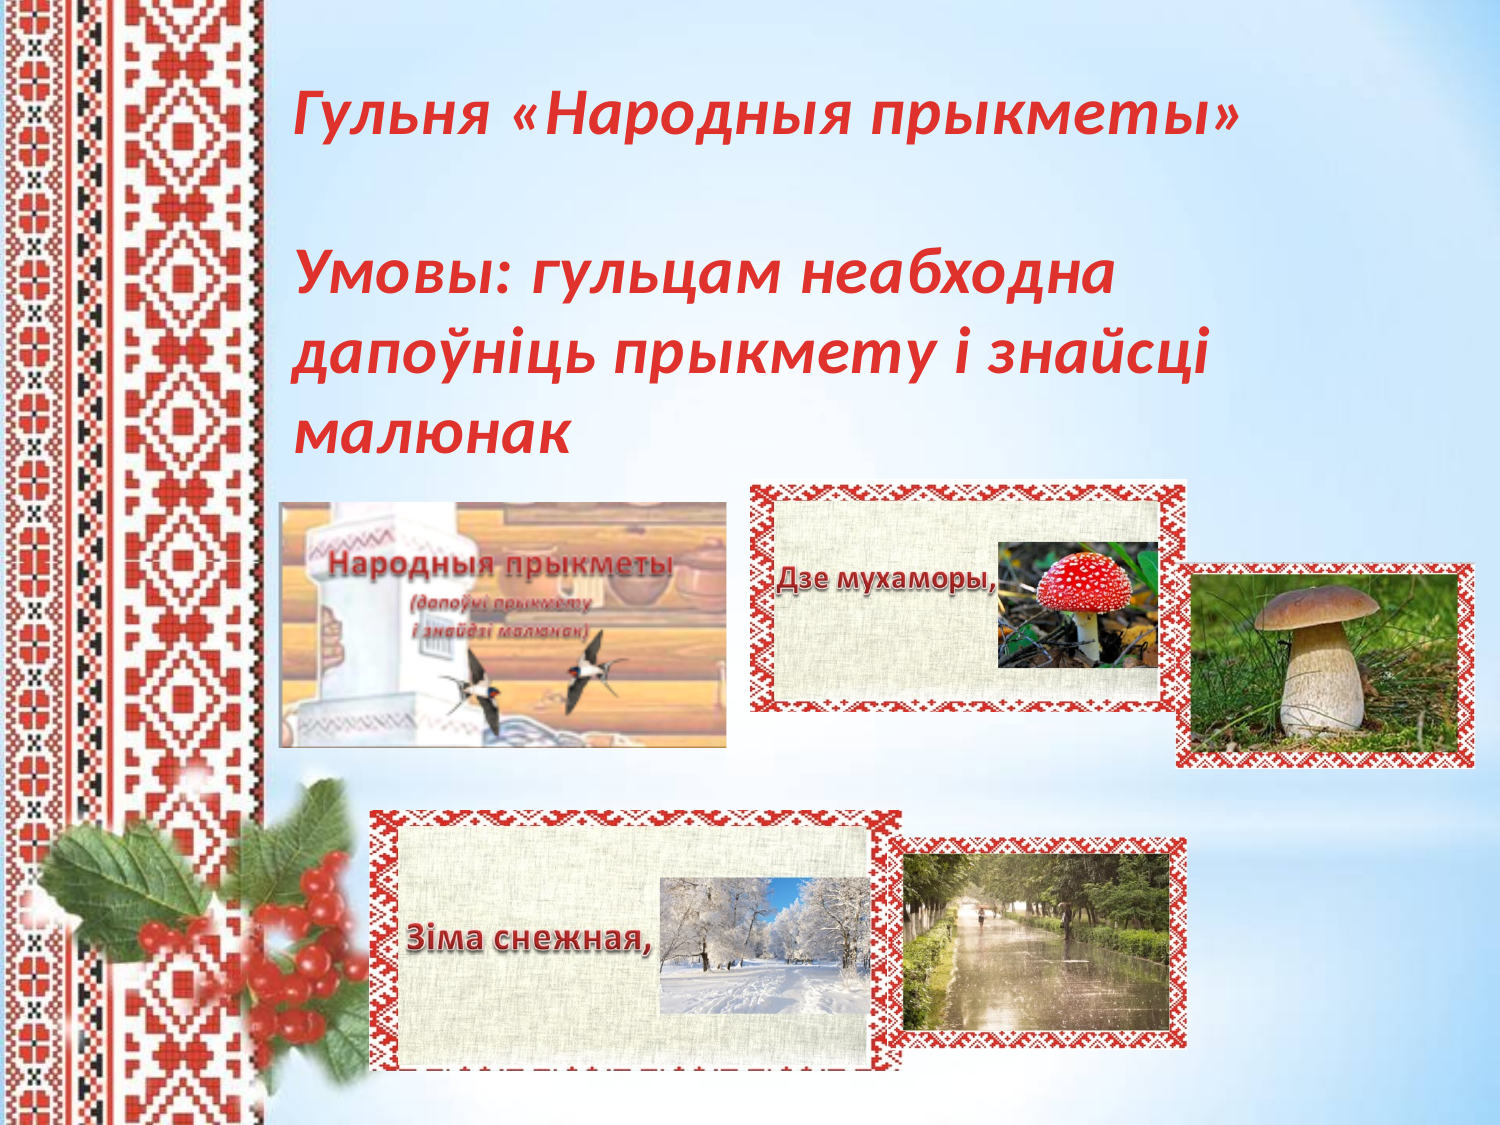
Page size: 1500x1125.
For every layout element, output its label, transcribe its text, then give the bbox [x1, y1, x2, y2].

picture [0, 0, 1500, 1125]
text_box Гульня «Народныя прыкметы» Умовы: гульцам неабходна дапоўніць прыкмету і знайсці малюнак [277, 59, 1447, 475]
